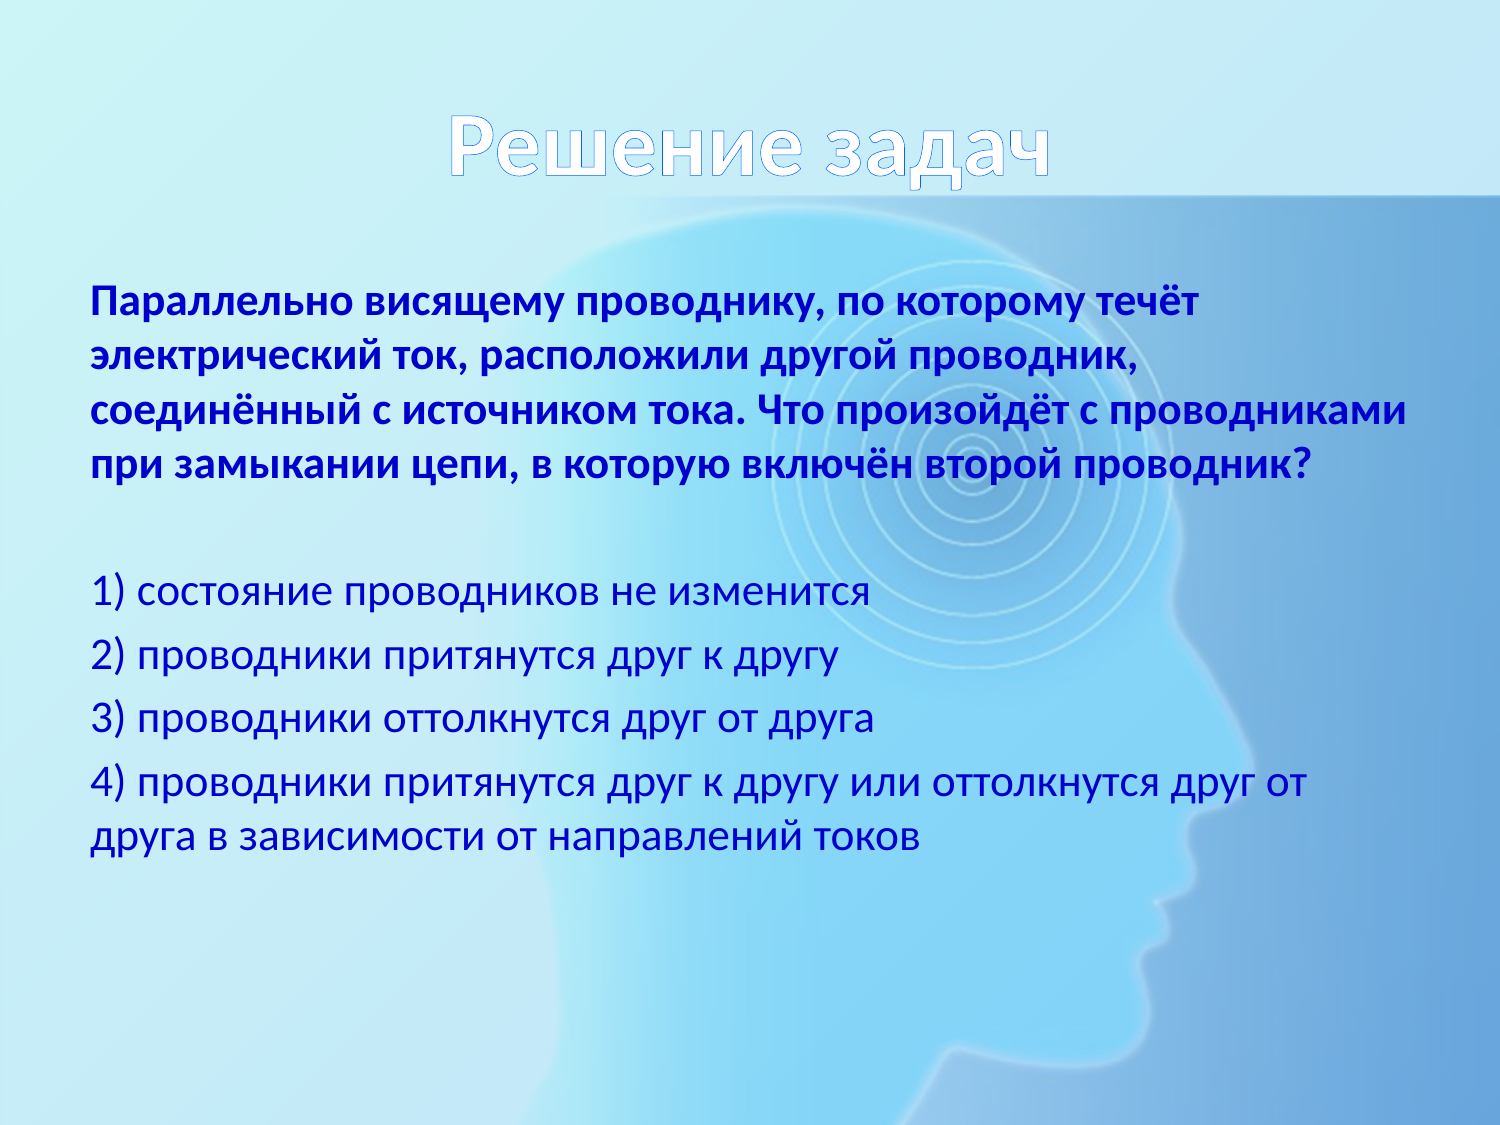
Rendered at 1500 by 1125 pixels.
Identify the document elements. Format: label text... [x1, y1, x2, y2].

list Параллельно висящему проводнику, по которому течёт электрический ток, расположили другой проводник, соединённый с источником тока. Что произойдёт с проводниками при замыкании цепи, в которую включён второй проводник? 1) состояние проводников не изменится 2) проводники притянутся друг к другу 3) проводники оттолкнутся друг от друга 4) проводники притянутся друг к другу или оттолкнутся друг от друга в зависимости от направлений токов [75, 262, 1425, 1005]
picture [0, 0, 1500, 1125]
title Решение задач [75, 45, 1425, 233]
